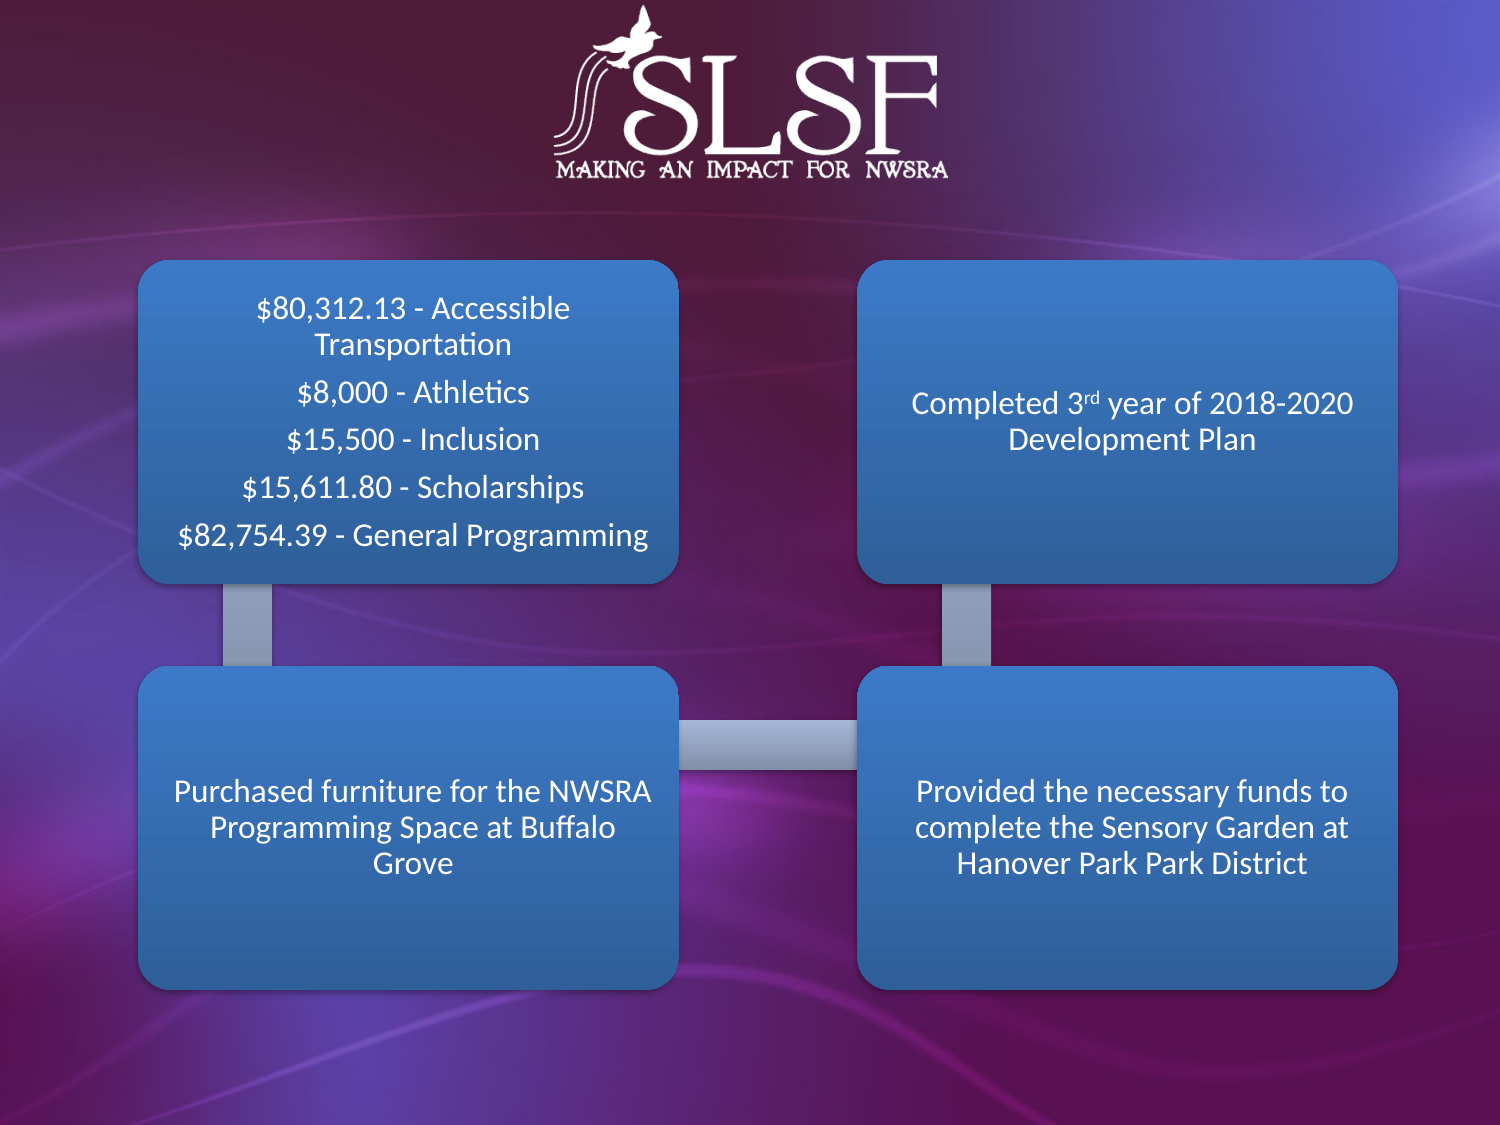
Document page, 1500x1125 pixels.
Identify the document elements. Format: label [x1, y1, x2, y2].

list [137, 237, 1400, 1013]
picture [0, 0, 1500, 1125]
